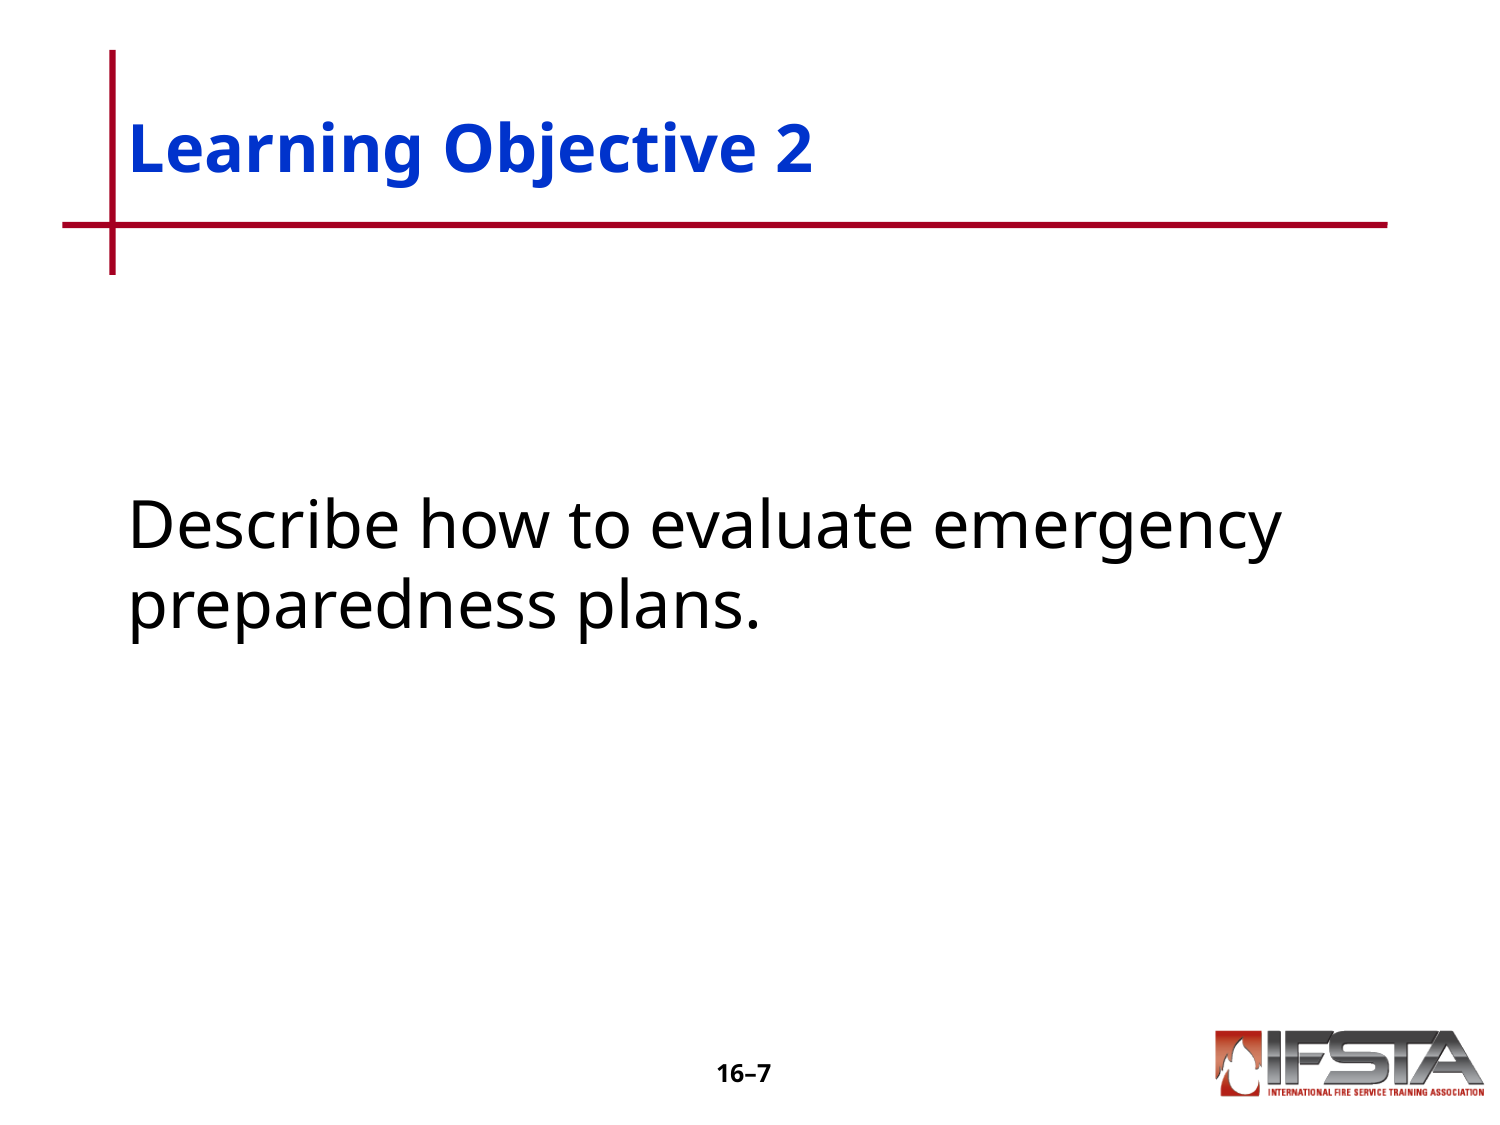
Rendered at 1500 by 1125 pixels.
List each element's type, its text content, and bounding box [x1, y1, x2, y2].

list Describe how to evaluate emergency preparedness plans. [112, 287, 1388, 1000]
title Learning Objective 2 [112, 50, 1388, 225]
picture [1215, 1030, 1485, 1099]
slide_number 16–6 [587, 1050, 900, 1125]
